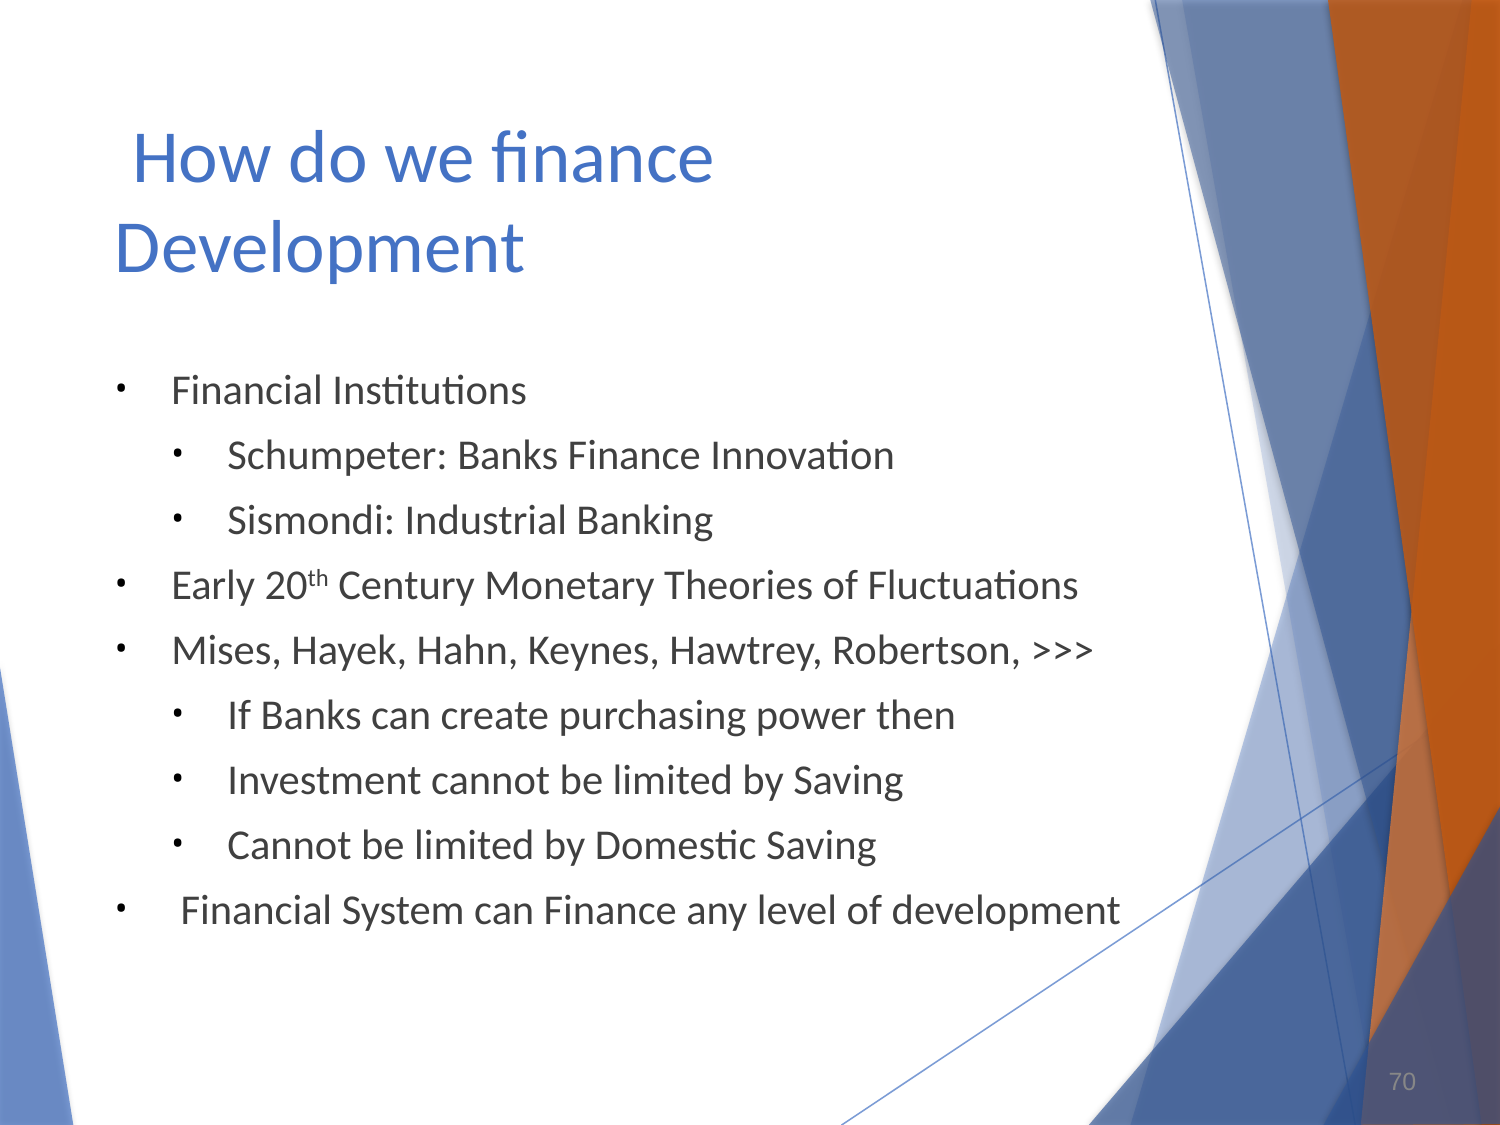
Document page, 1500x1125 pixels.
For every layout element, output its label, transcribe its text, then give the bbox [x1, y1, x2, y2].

title How do we finance Development [99, 99, 1142, 317]
list Financial Institutions Schumpeter: Banks Finance Innovation Sismondi: Industrial Banking Early 20th Century Monetary Theories of Fluctuations Mises, Hayek, Hahn, Keynes, Hawtrey, Robertson, >>> If Banks can create purchasing power then Investment cannot be limited by Saving Cannot be limited by Domestic Saving Financial System can Finance any level of development [99, 354, 1142, 992]
text_box 70 [1373, 1056, 1431, 1105]
